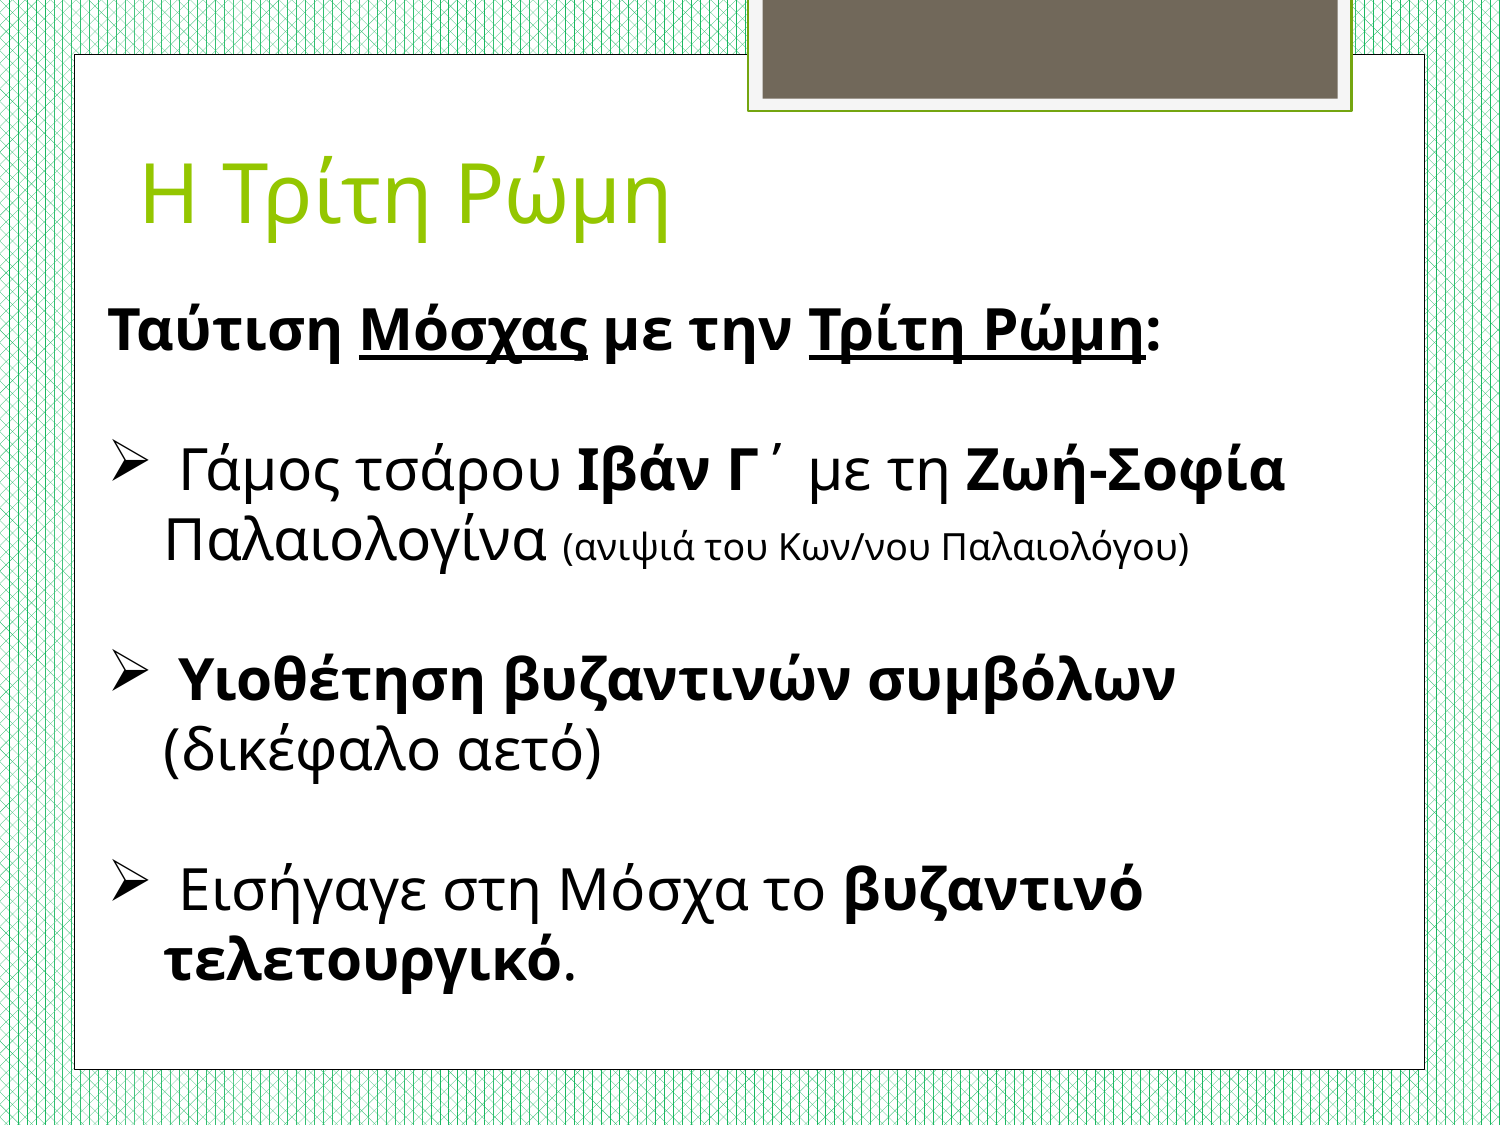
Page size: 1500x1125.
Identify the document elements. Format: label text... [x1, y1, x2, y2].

title Η Τρίτη Ρώμη [123, 101, 1277, 248]
text_box Ταύτιση Μόσχας με την Τρίτη Ρώμη: Γάμος τσάρου Ιβάν Γ΄ με τη Ζωή-Σοφία Παλαιολογίνα (ανιψιά του Κων/νου Παλαιολόγου) Υιοθέτηση βυζαντινών συμβόλων (δικέφαλο αετό) Εισήγαγε στη Μόσχα το βυζαντινό τελετουργικό. [92, 285, 1403, 1000]
